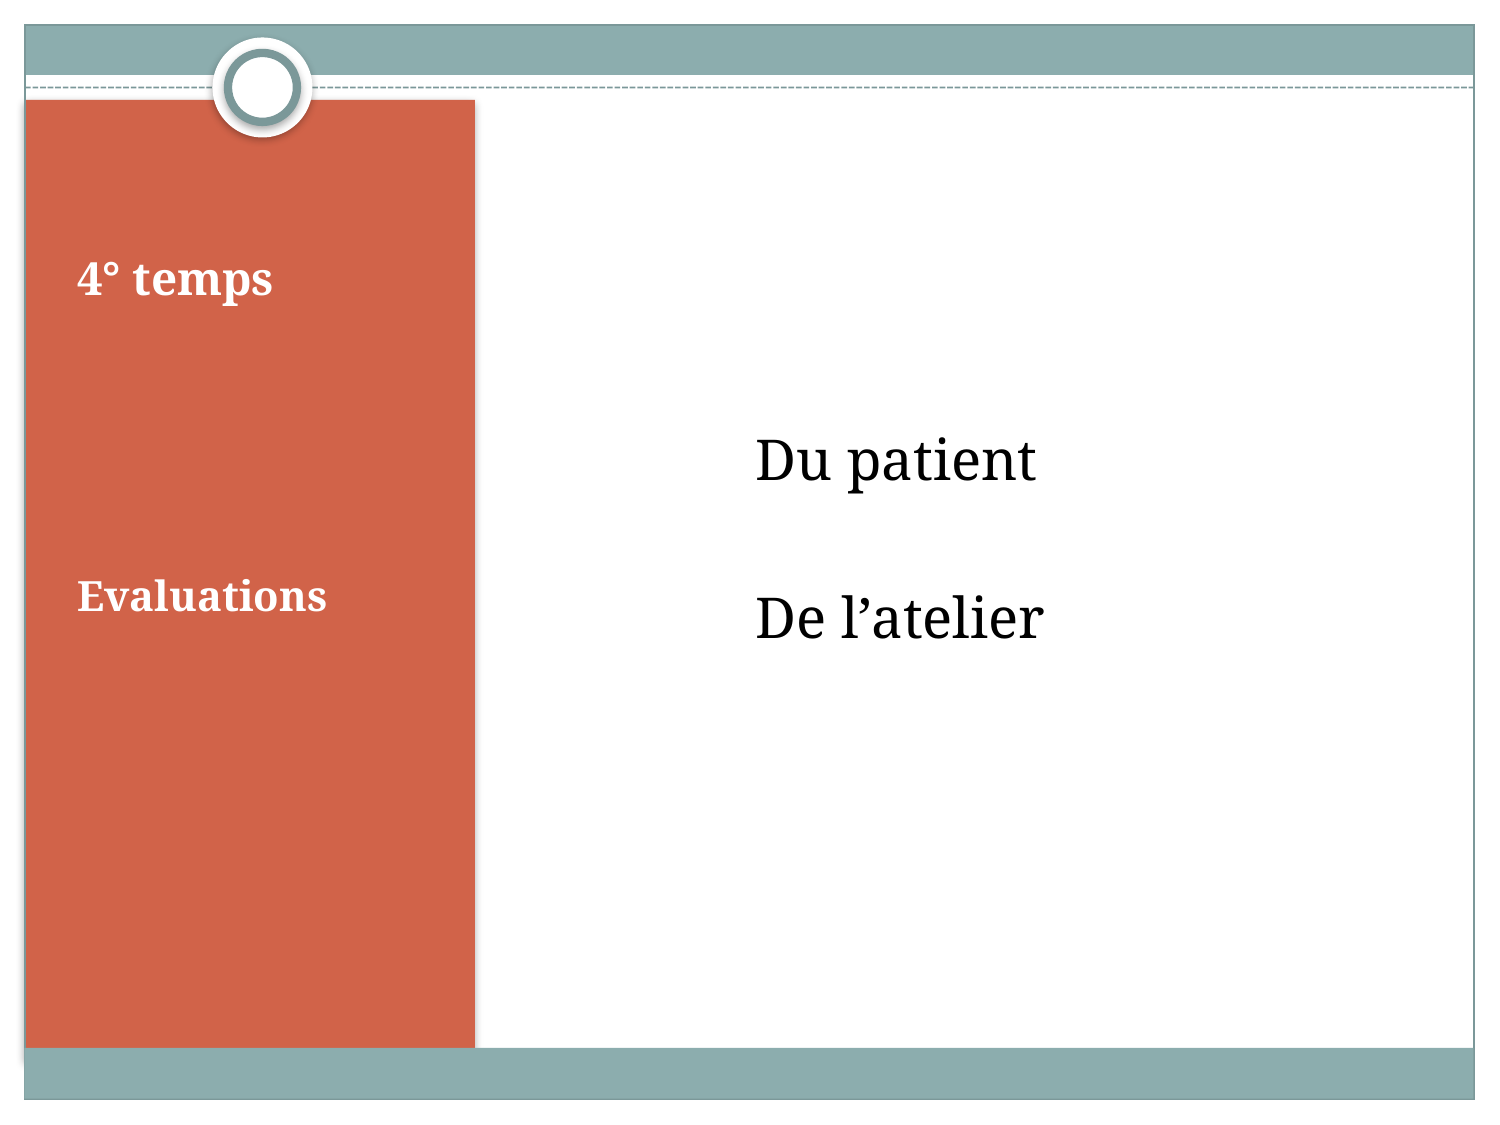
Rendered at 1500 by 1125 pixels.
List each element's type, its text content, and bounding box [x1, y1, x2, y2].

title 4° temps [62, 149, 450, 313]
list Du patient De l’atelier [490, 101, 1416, 990]
list Evaluations [62, 324, 450, 1005]
